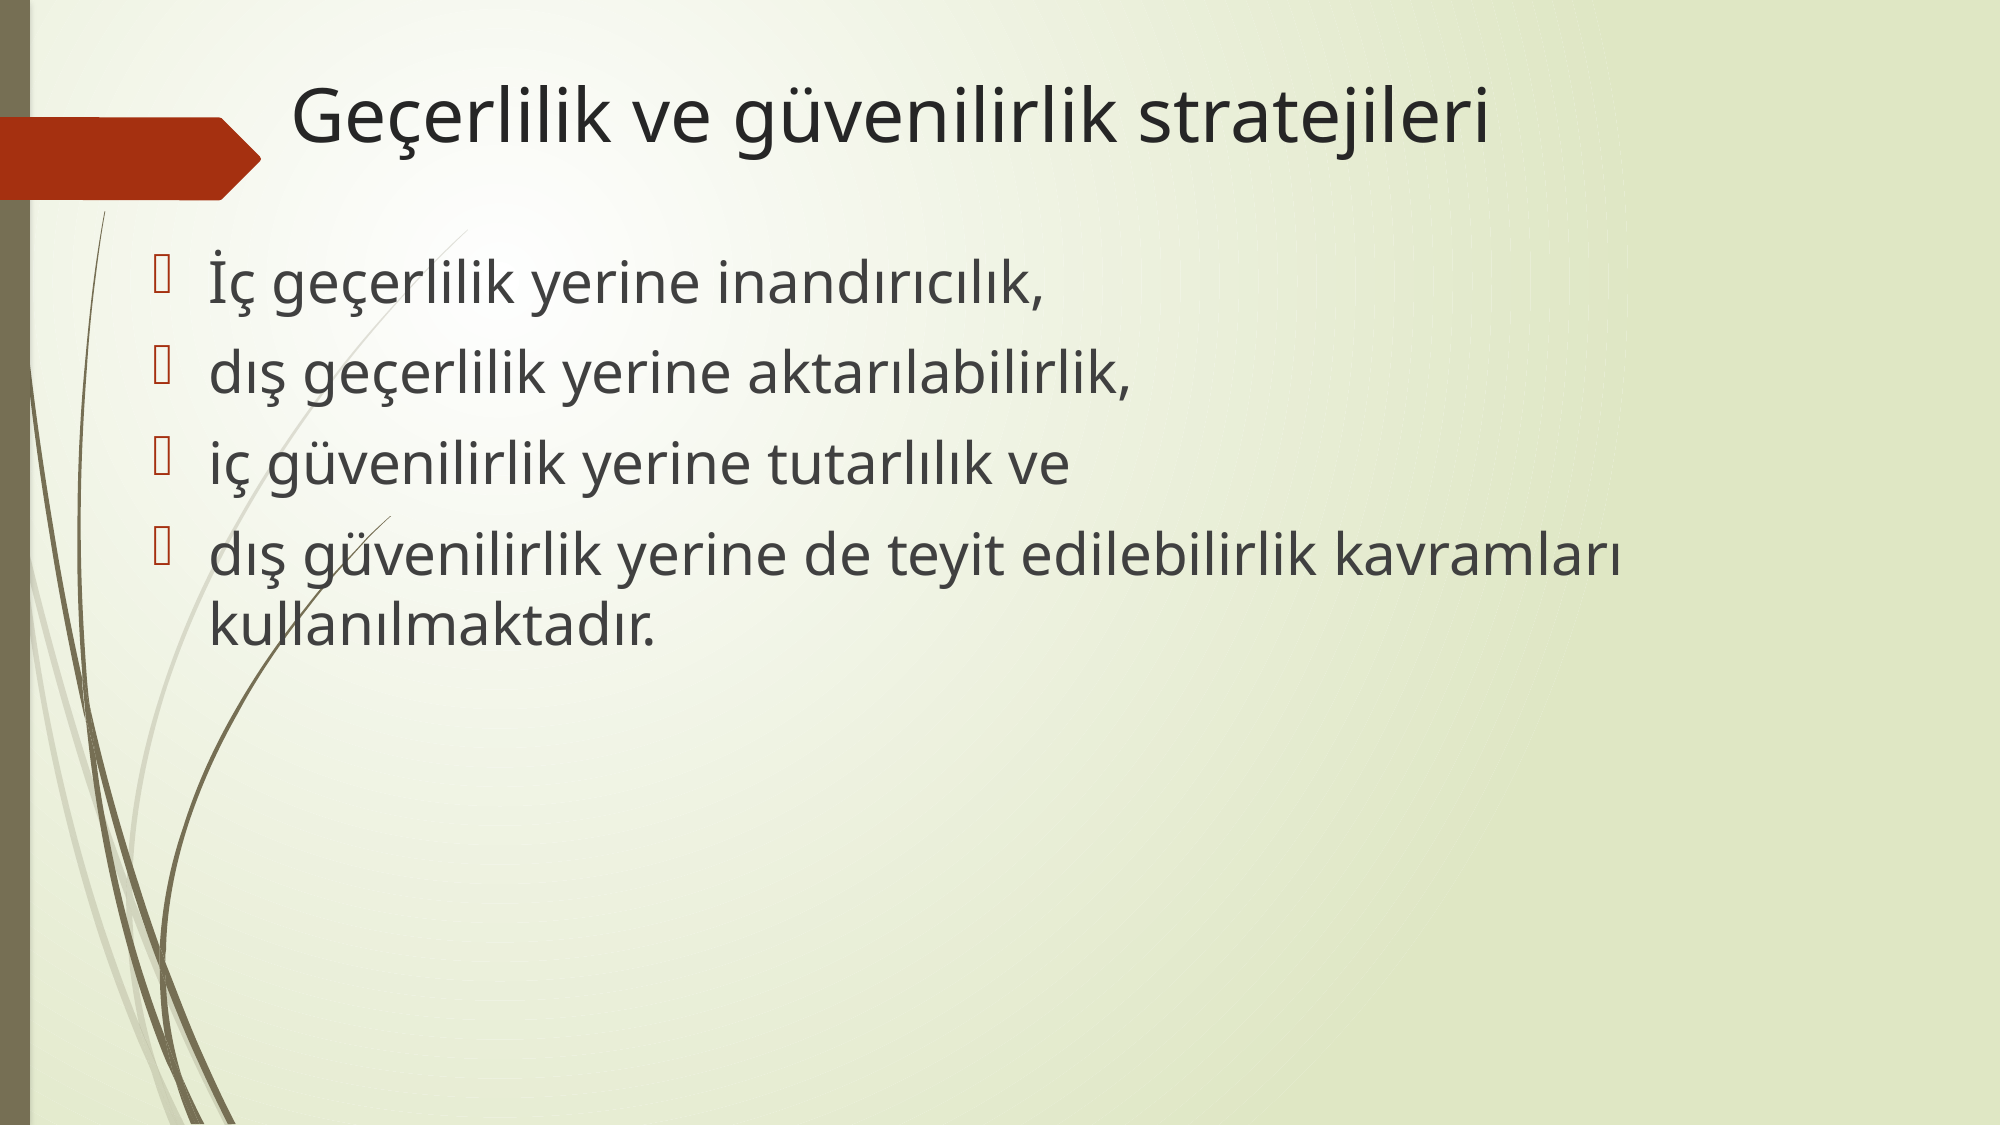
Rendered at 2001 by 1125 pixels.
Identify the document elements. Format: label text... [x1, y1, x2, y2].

title Geçerlilik ve güvenilirlik stratejileri [275, 59, 2000, 238]
list İç geçerlilik yerine inandırıcılık, dış geçerlilik yerine aktarılabilirlik, iç güvenilirlik yerine tutarlılık ve dış güvenilirlik yerine de teyit edilebilirlik kavramları kullanılmaktadır. [137, 237, 1863, 1014]
